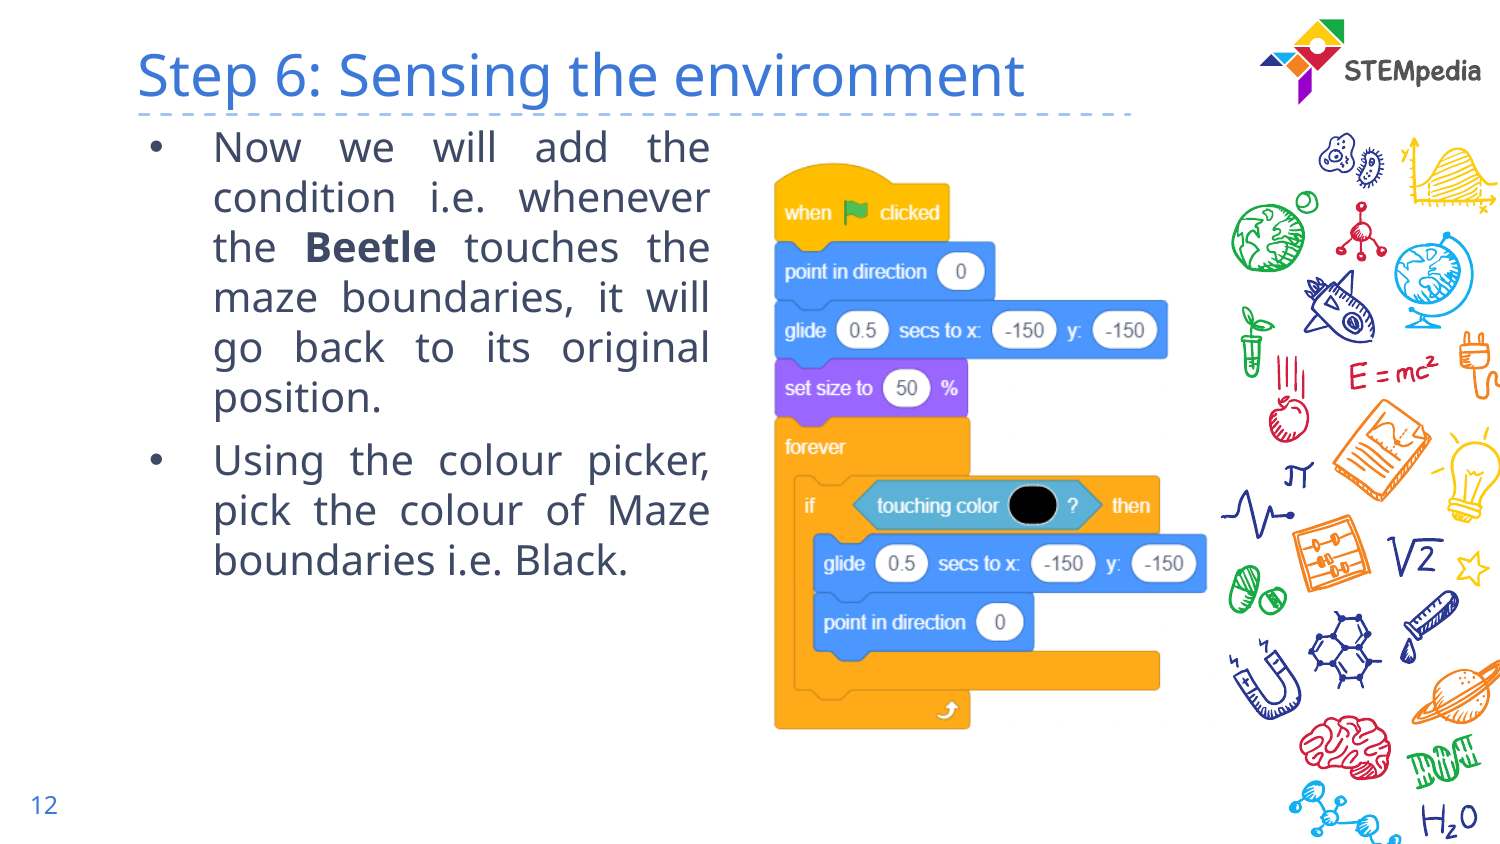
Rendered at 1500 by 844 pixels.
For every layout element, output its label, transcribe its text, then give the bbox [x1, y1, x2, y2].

picture [758, 156, 1223, 742]
list Now we will add the condition i.e. whenever the Beetle touches the maze boundaries, it will go back to its original position. Using the colour picker, pick the colour of Maze boundaries i.e. Black. [122, 106, 727, 775]
slide_number 12 [14, 774, 105, 840]
title Step 6: Sensing the environment [122, 0, 1130, 123]
